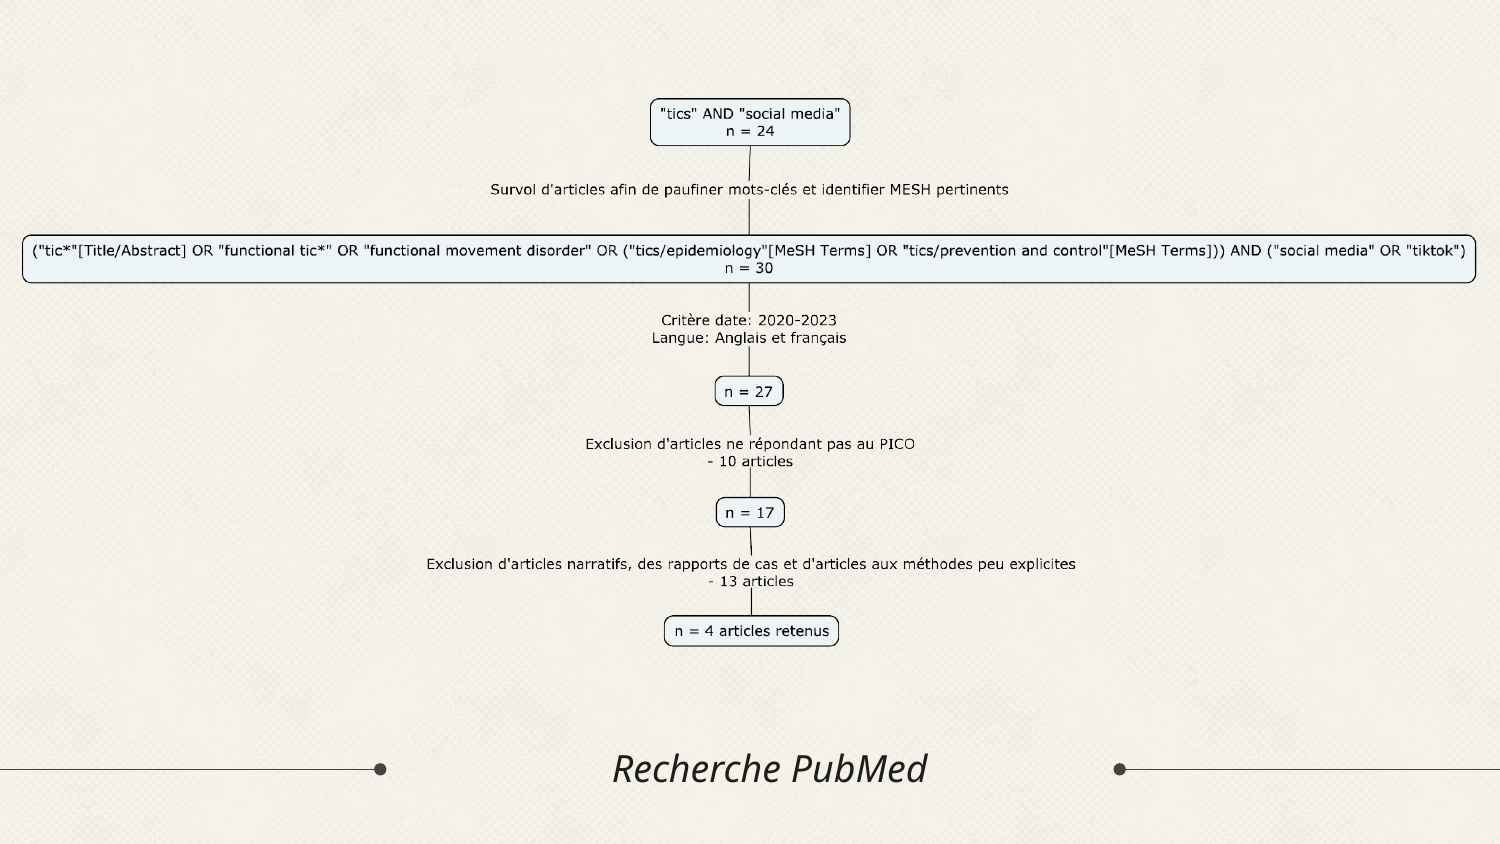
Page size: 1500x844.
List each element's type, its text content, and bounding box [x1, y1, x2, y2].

list Recherche PubMed [426, 721, 1076, 807]
picture [0, 0, 1500, 844]
